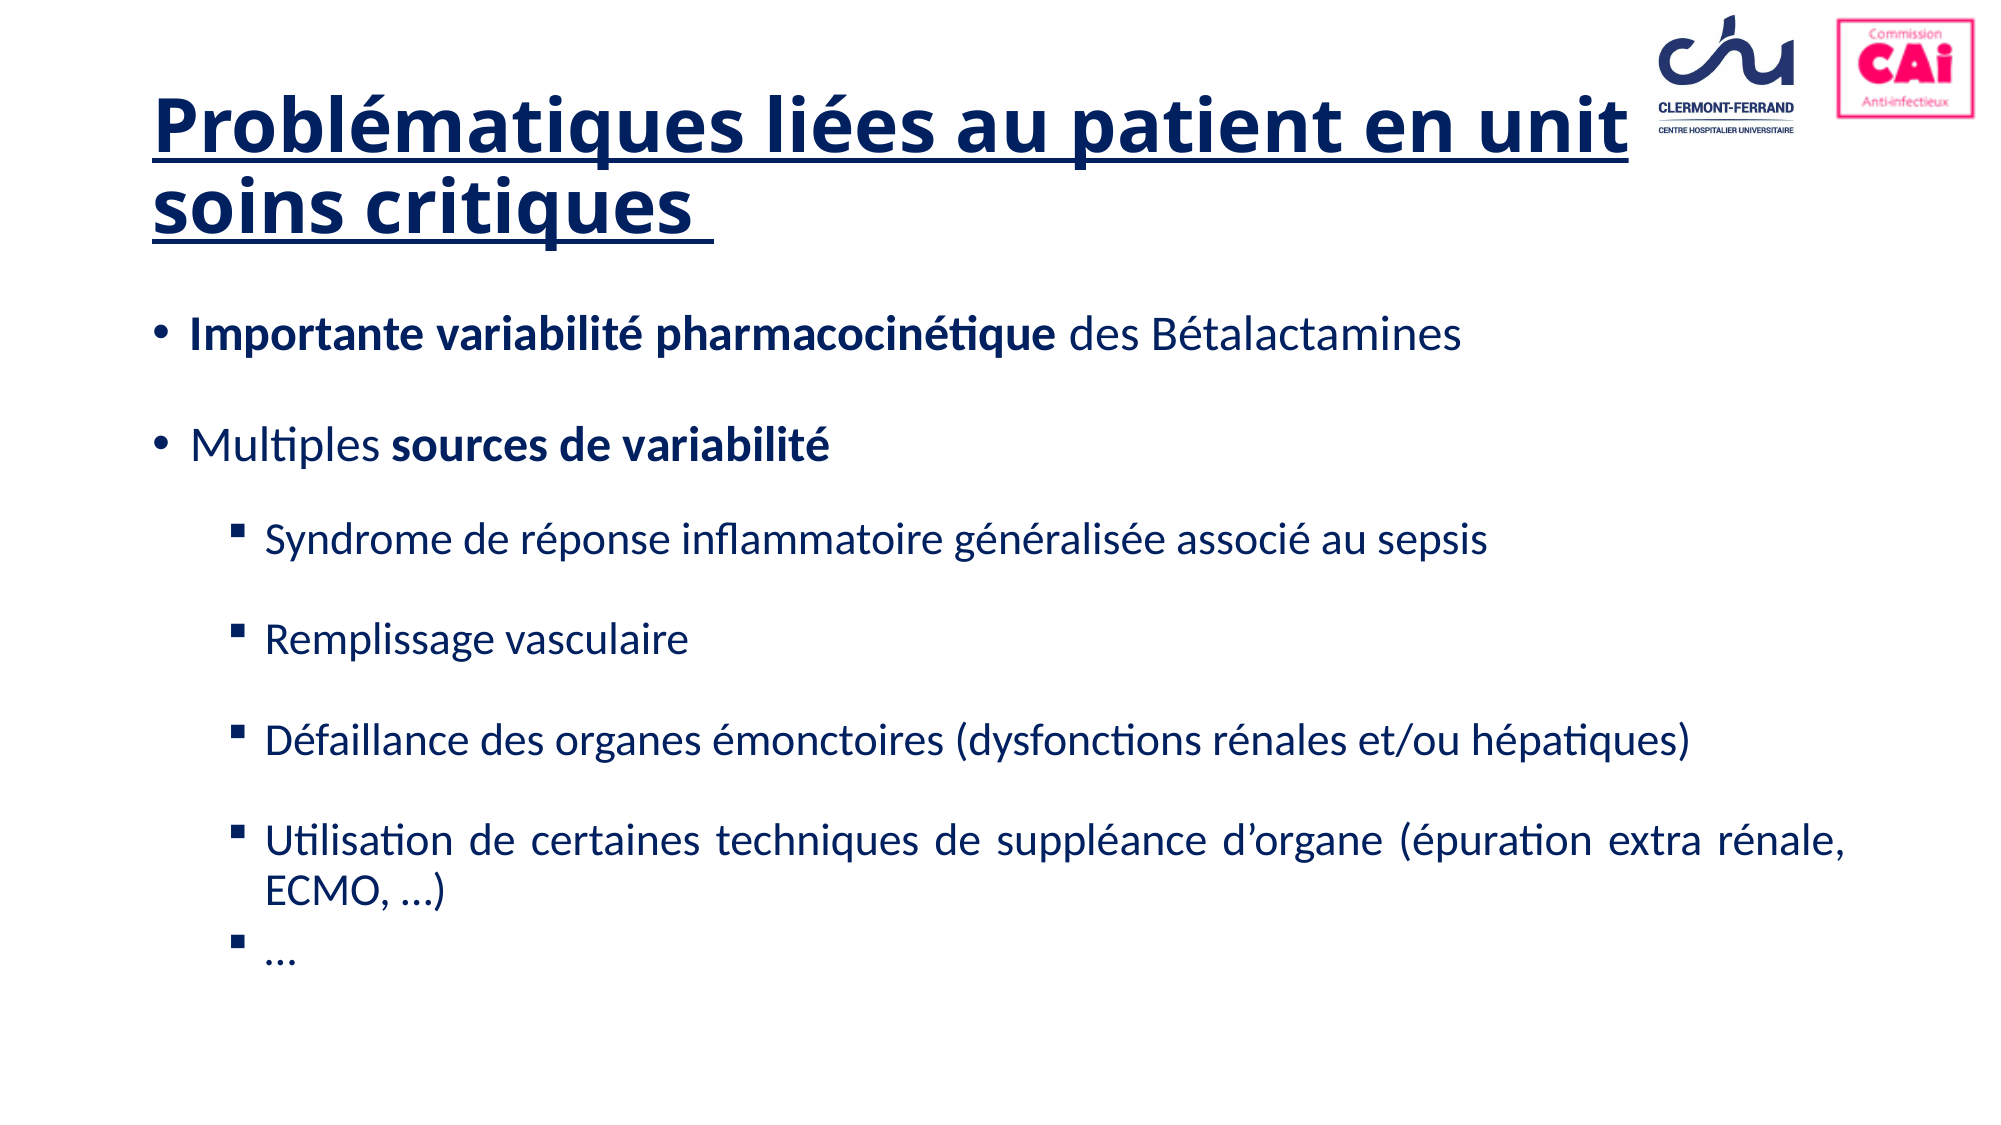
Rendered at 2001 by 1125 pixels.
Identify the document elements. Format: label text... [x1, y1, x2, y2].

title Problématiques liées au patient en unité de soins critiques [137, 59, 1863, 278]
picture [1628, 3, 1990, 165]
list Importante variabilité pharmacocinétique des Bétalactamines Multiples sources de variabilité Syndrome de réponse inflammatoire généralisée associé au sepsis Remplissage vasculaire Défaillance des organes émonctoires (dysfonctions rénales et/ou hépatiques) Utilisation de certaines techniques de suppléance d’organe (épuration extra rénale, ECMO, …) … [137, 299, 1863, 1014]
